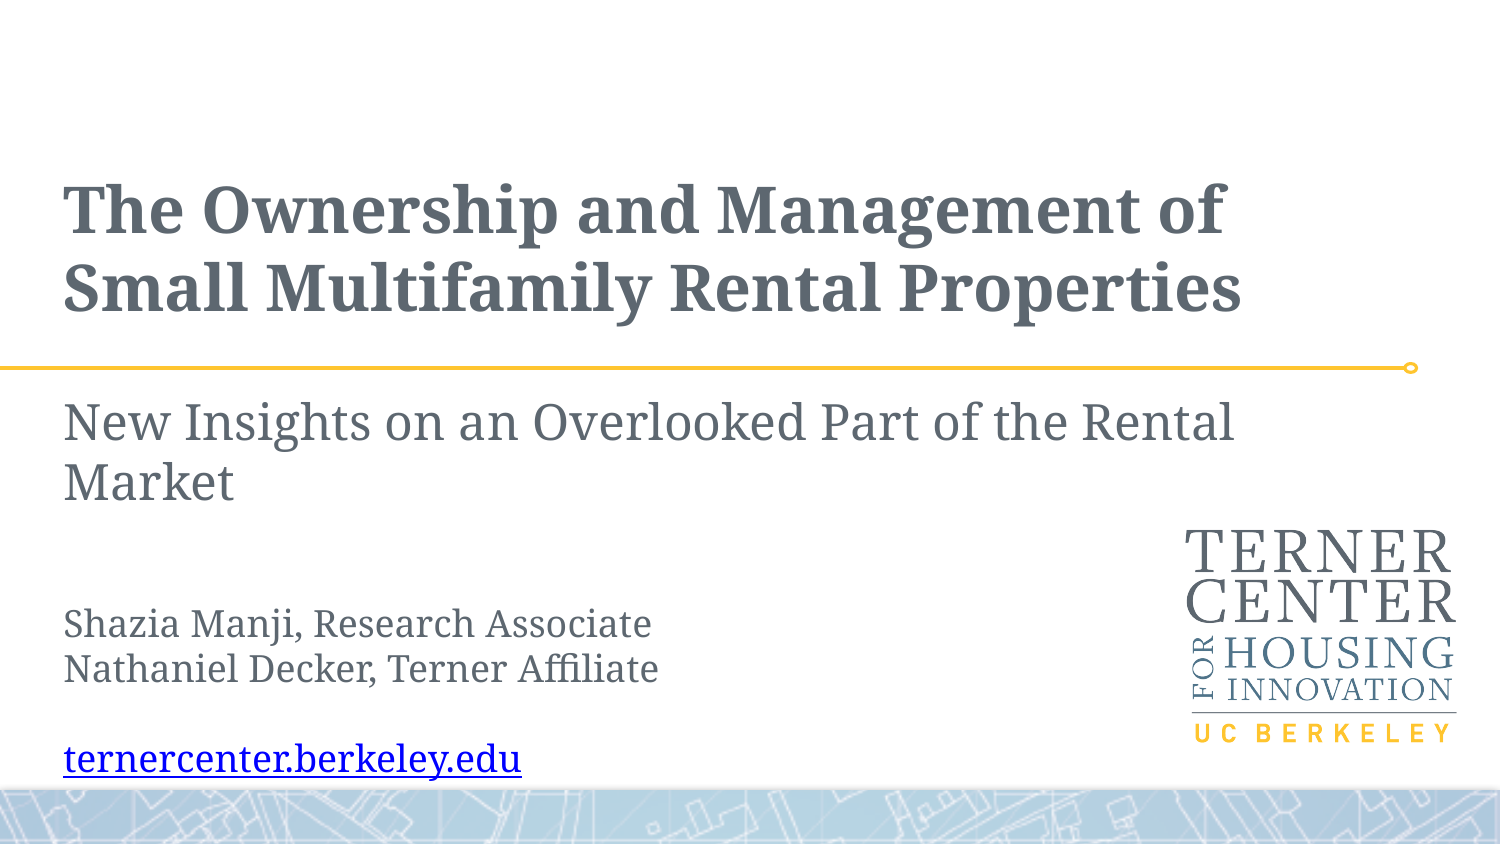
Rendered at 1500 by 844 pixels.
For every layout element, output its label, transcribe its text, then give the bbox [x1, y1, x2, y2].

text_box The Ownership and Management of Small Multifamily Rental Properties New Insights on an Overlooked Part of the Rental Market Shazia Manji, Research Associate Nathaniel Decker, Terner Affiliate ternercenter.berkeley.edu [48, 161, 1351, 362]
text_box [0, 363, 1417, 373]
picture [0, 790, 1500, 844]
picture [1175, 516, 1464, 753]
text_box The Ownership and Management of Small Multifamily Rental Properties New Insights on an Overlooked Part of the Rental Market Shazia Manji, Research Associate Nathaniel Decker, Terner Affiliate ternercenter.berkeley.edu [48, 381, 1351, 568]
